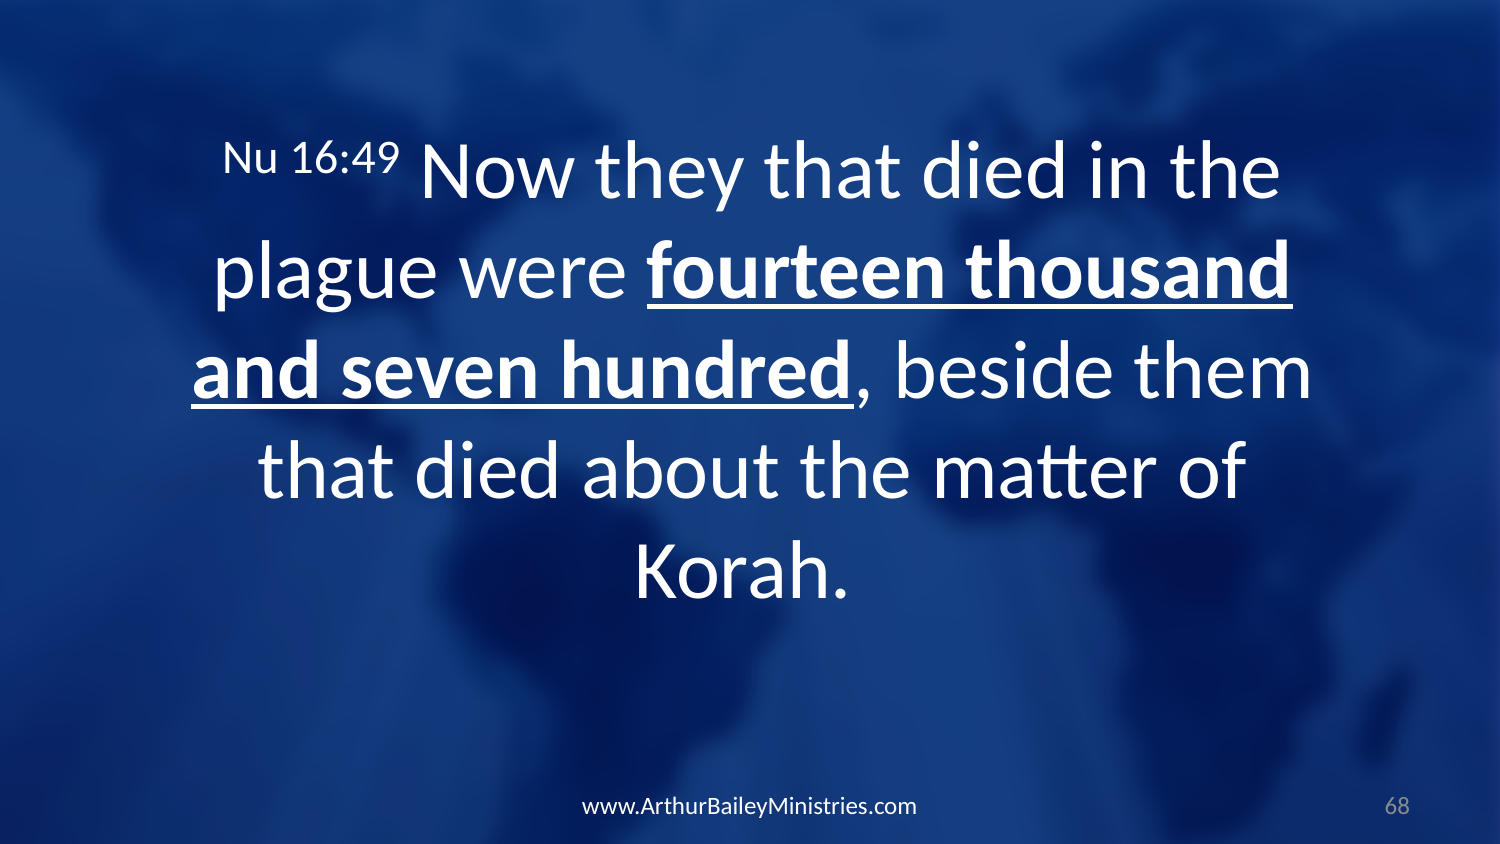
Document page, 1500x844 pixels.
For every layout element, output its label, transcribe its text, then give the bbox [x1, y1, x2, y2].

list Nu 16:49 Now they that died in the plague were fourteen thousand and seven hundred, beside them that died about the matter of Korah. [151, 107, 1355, 741]
slide_number 68 [1074, 782, 1425, 827]
picture [0, 0, 1500, 844]
footer www.ArthurBaileyMinistries.com [512, 782, 988, 827]
